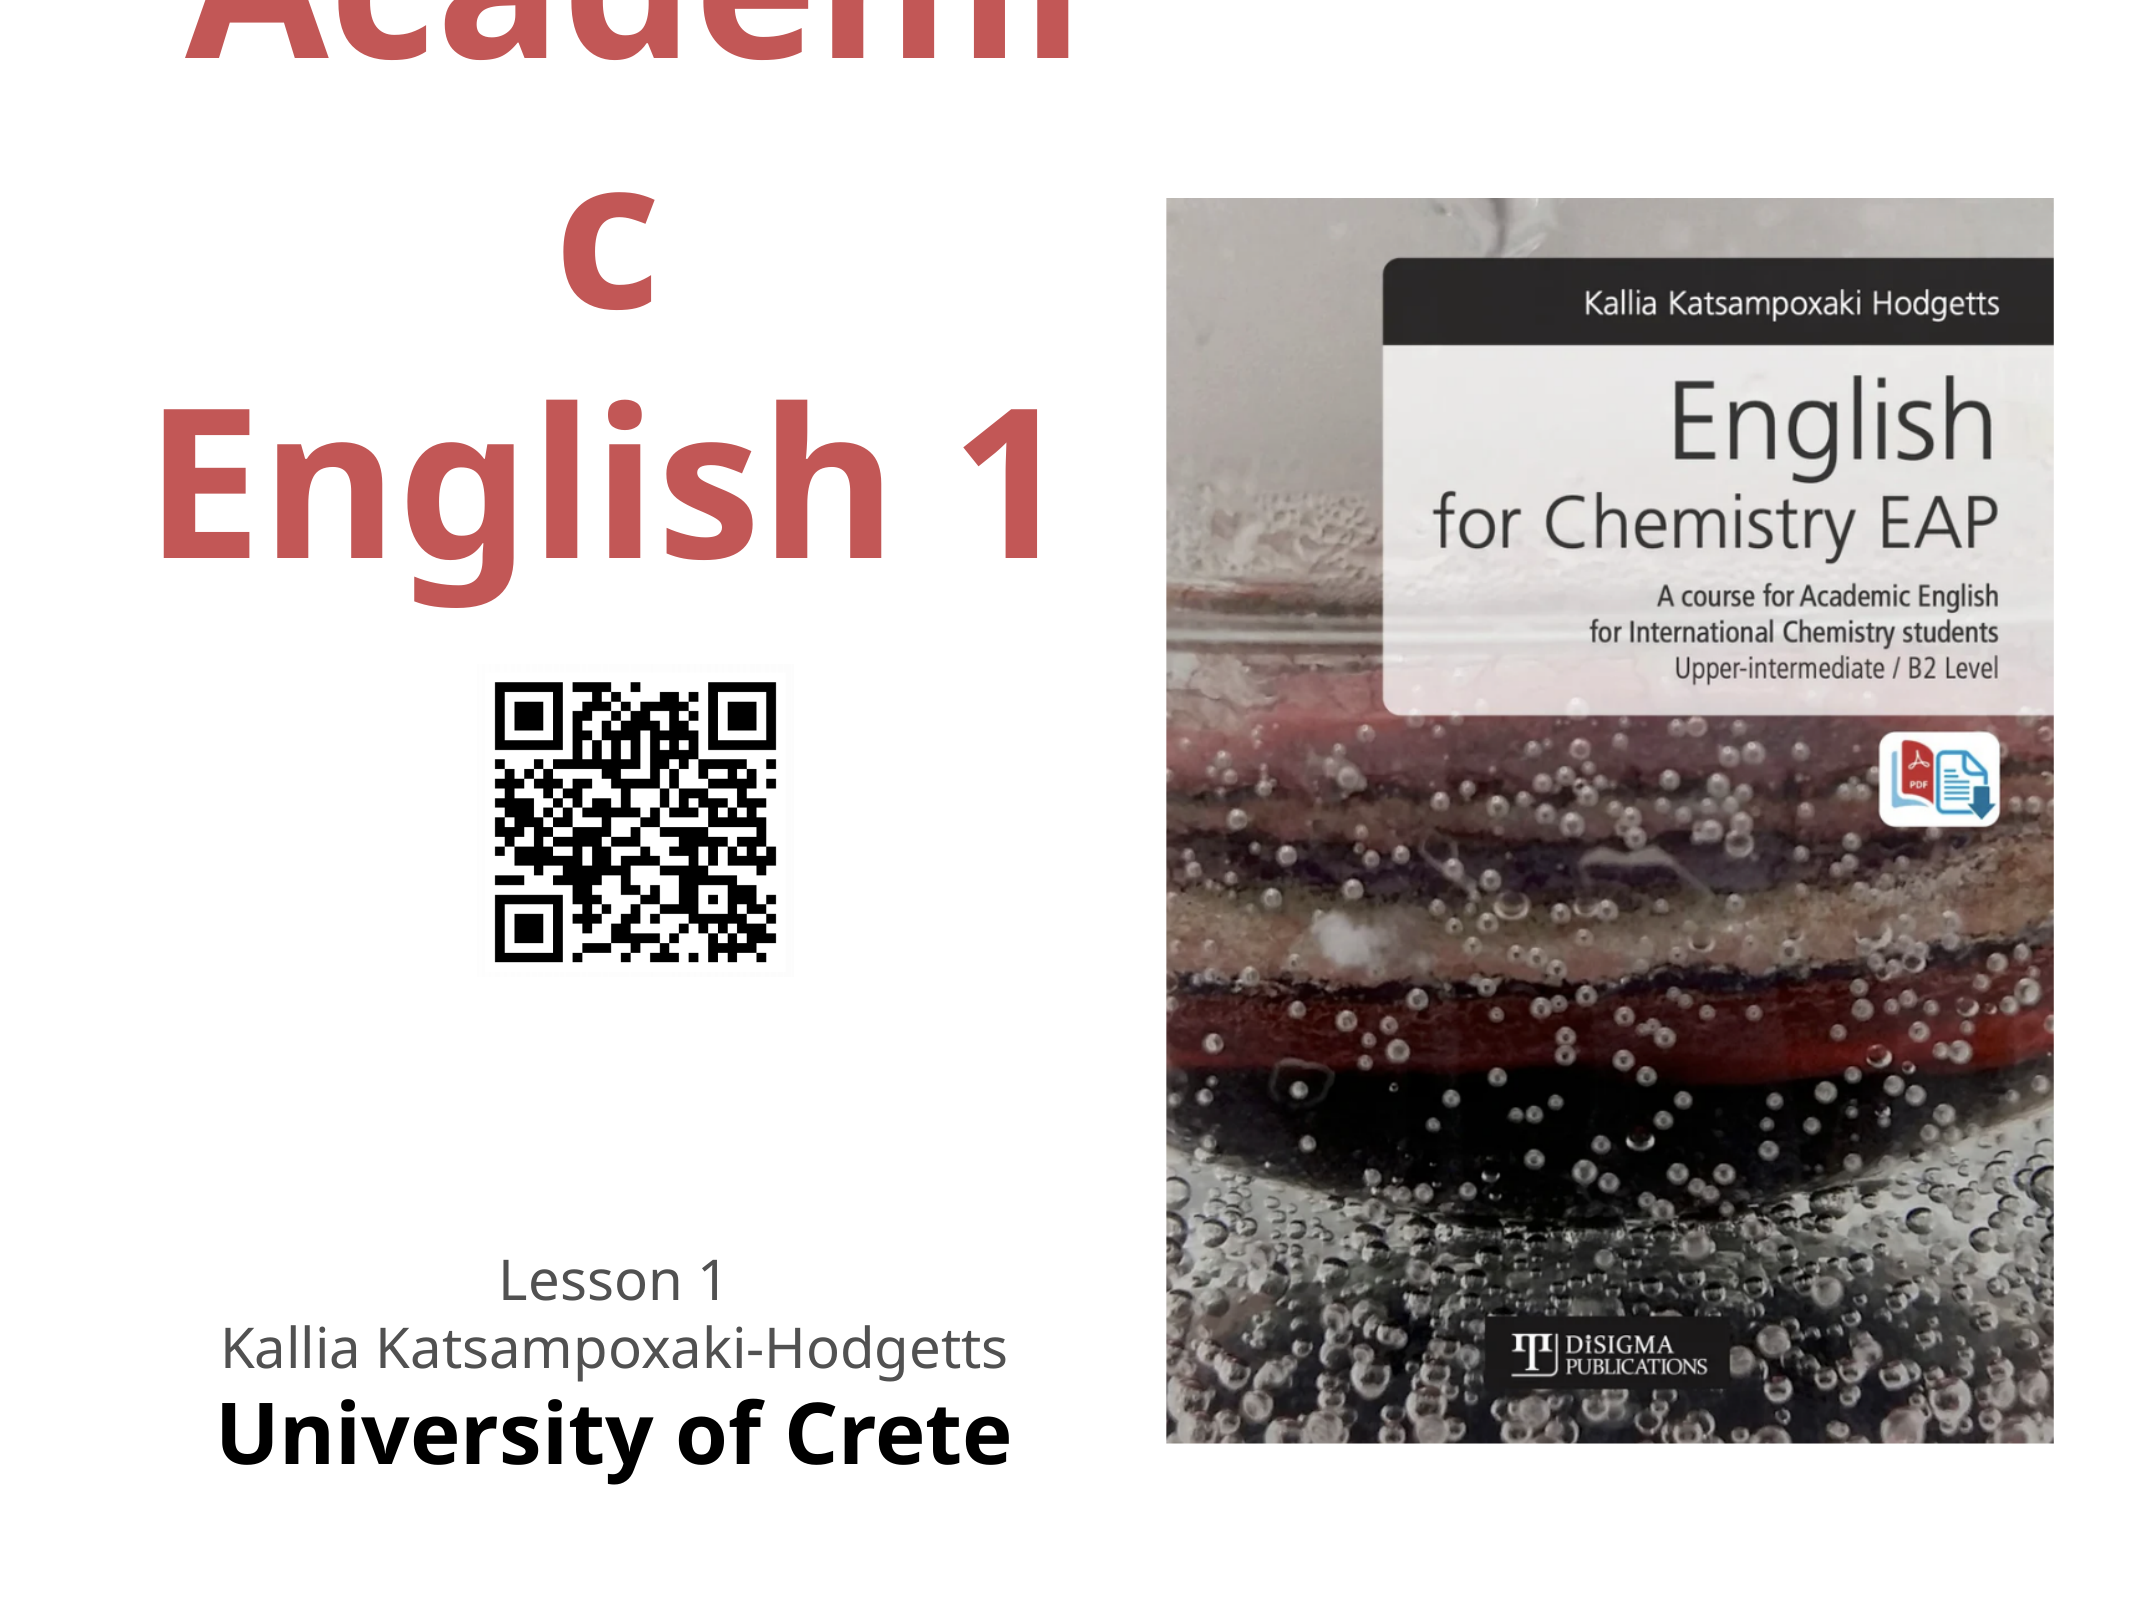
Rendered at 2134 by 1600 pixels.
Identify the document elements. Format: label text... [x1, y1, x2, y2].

picture [1166, 197, 2059, 1444]
subtitle Lesson 1 Kallia Katsampoxaki-Hodgetts University of Crete [161, 1235, 1068, 1487]
title Academic English 1 [128, 86, 1143, 609]
picture [477, 664, 794, 978]
